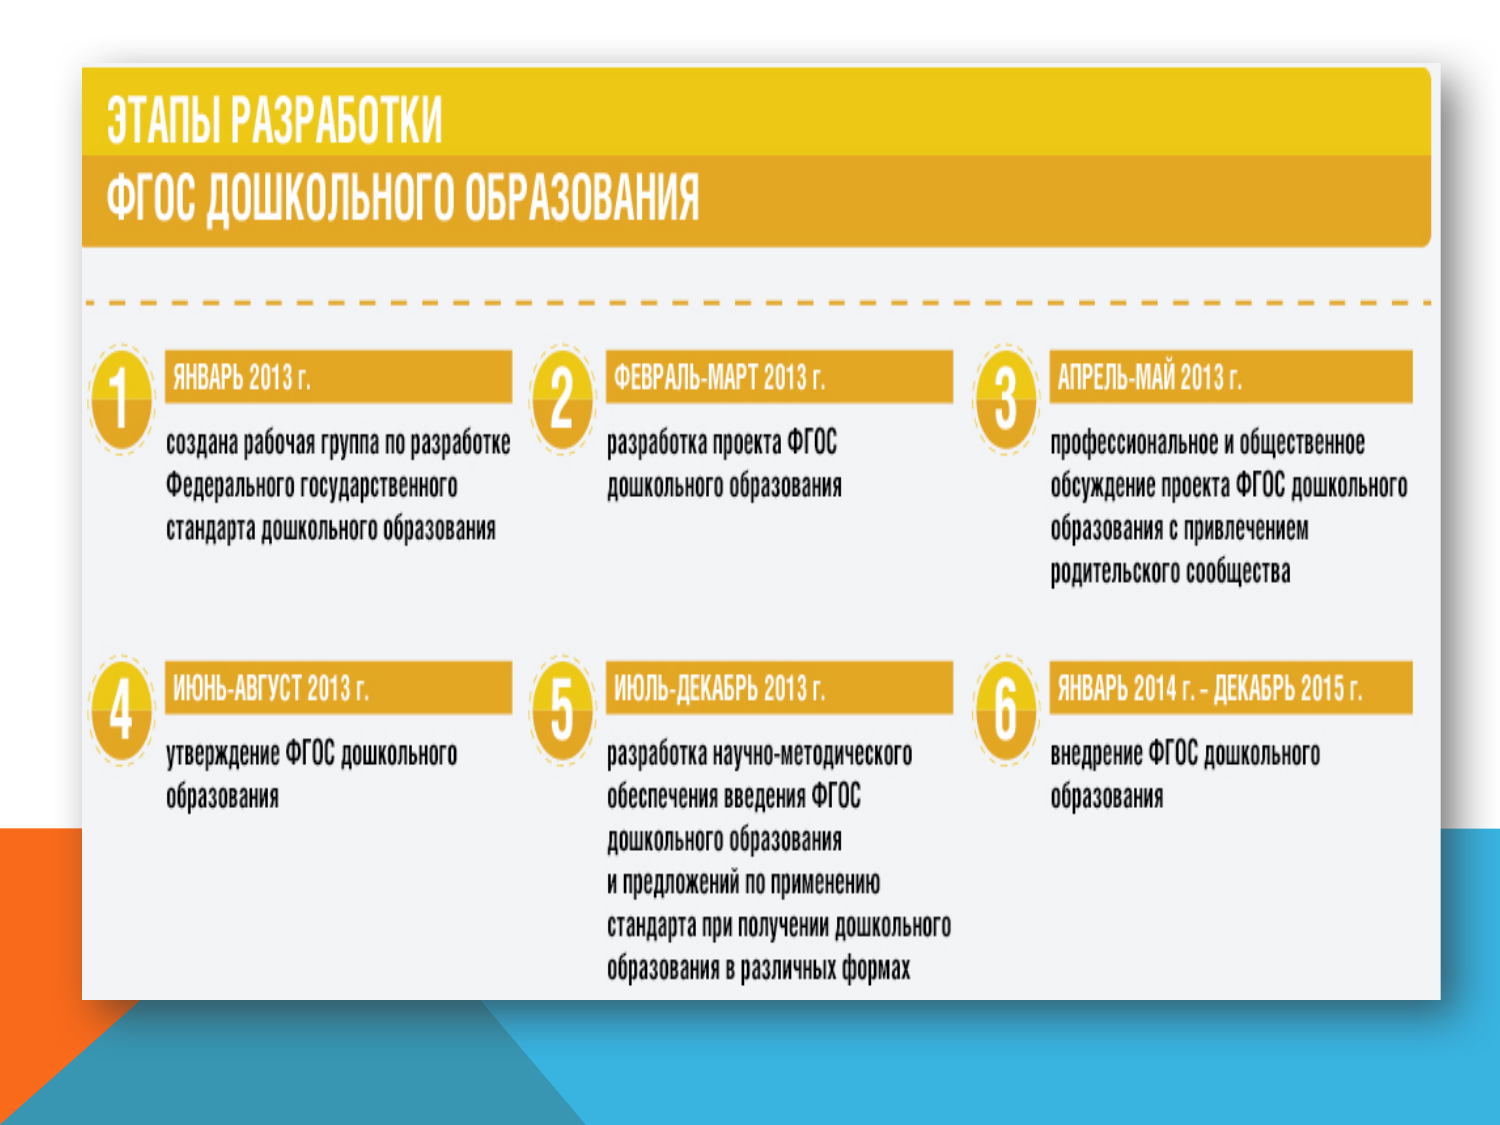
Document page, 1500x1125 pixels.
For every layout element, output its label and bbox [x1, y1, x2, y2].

picture [81, 63, 1441, 1000]
